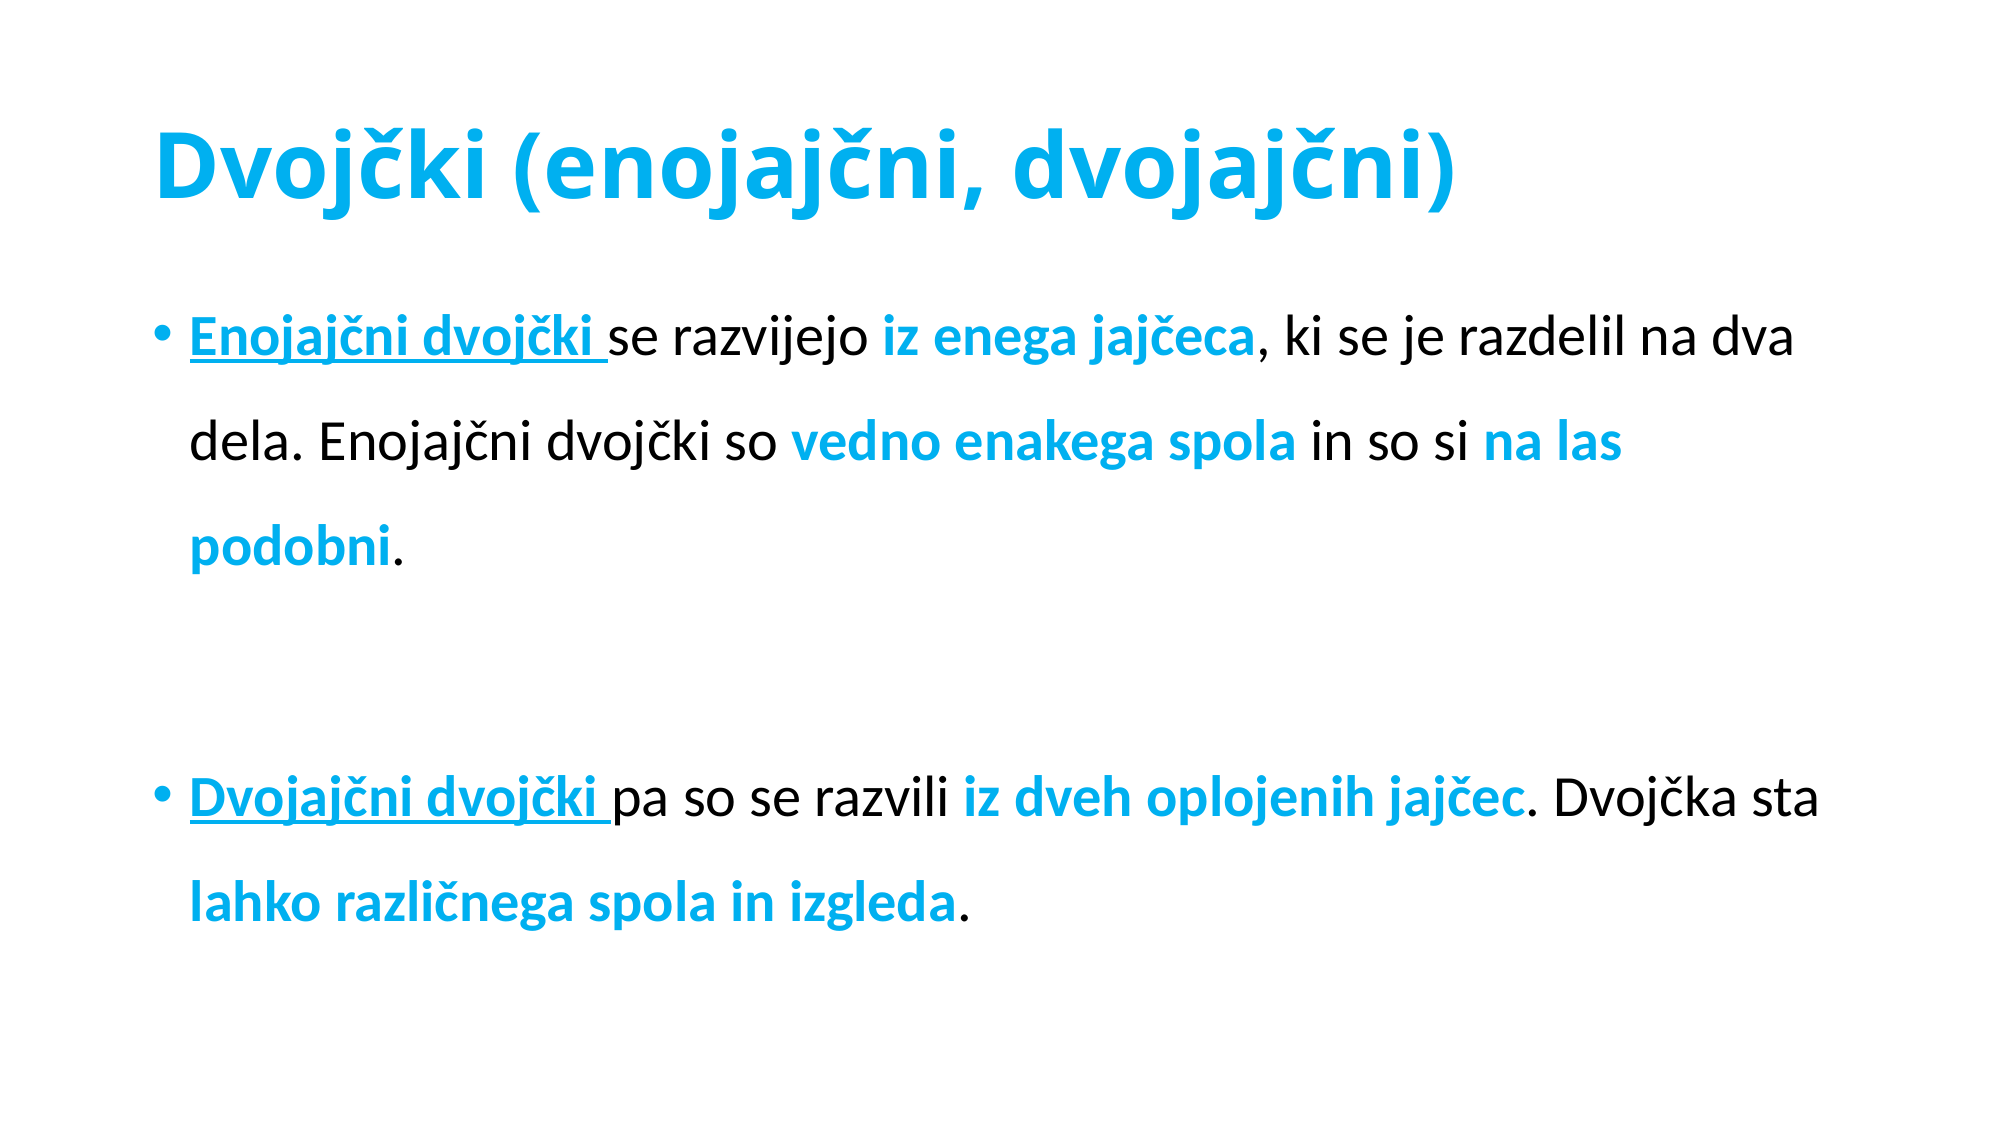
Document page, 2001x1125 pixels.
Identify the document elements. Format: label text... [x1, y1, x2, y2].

list Enojajčni dvojčki se razvijejo iz enega jajčeca, ki se je razdelil na dva dela. Enojajčni dvojčki so vedno enakega spola in so si na las podobni. Dvojajčni dvojčki pa so se razvili iz dveh oplojenih jajčec. Dvojčka sta lahko različnega spola in izgleda. [137, 254, 1863, 1038]
title Dvojčki (enojajčni, dvojajčni) [137, 59, 1863, 254]
